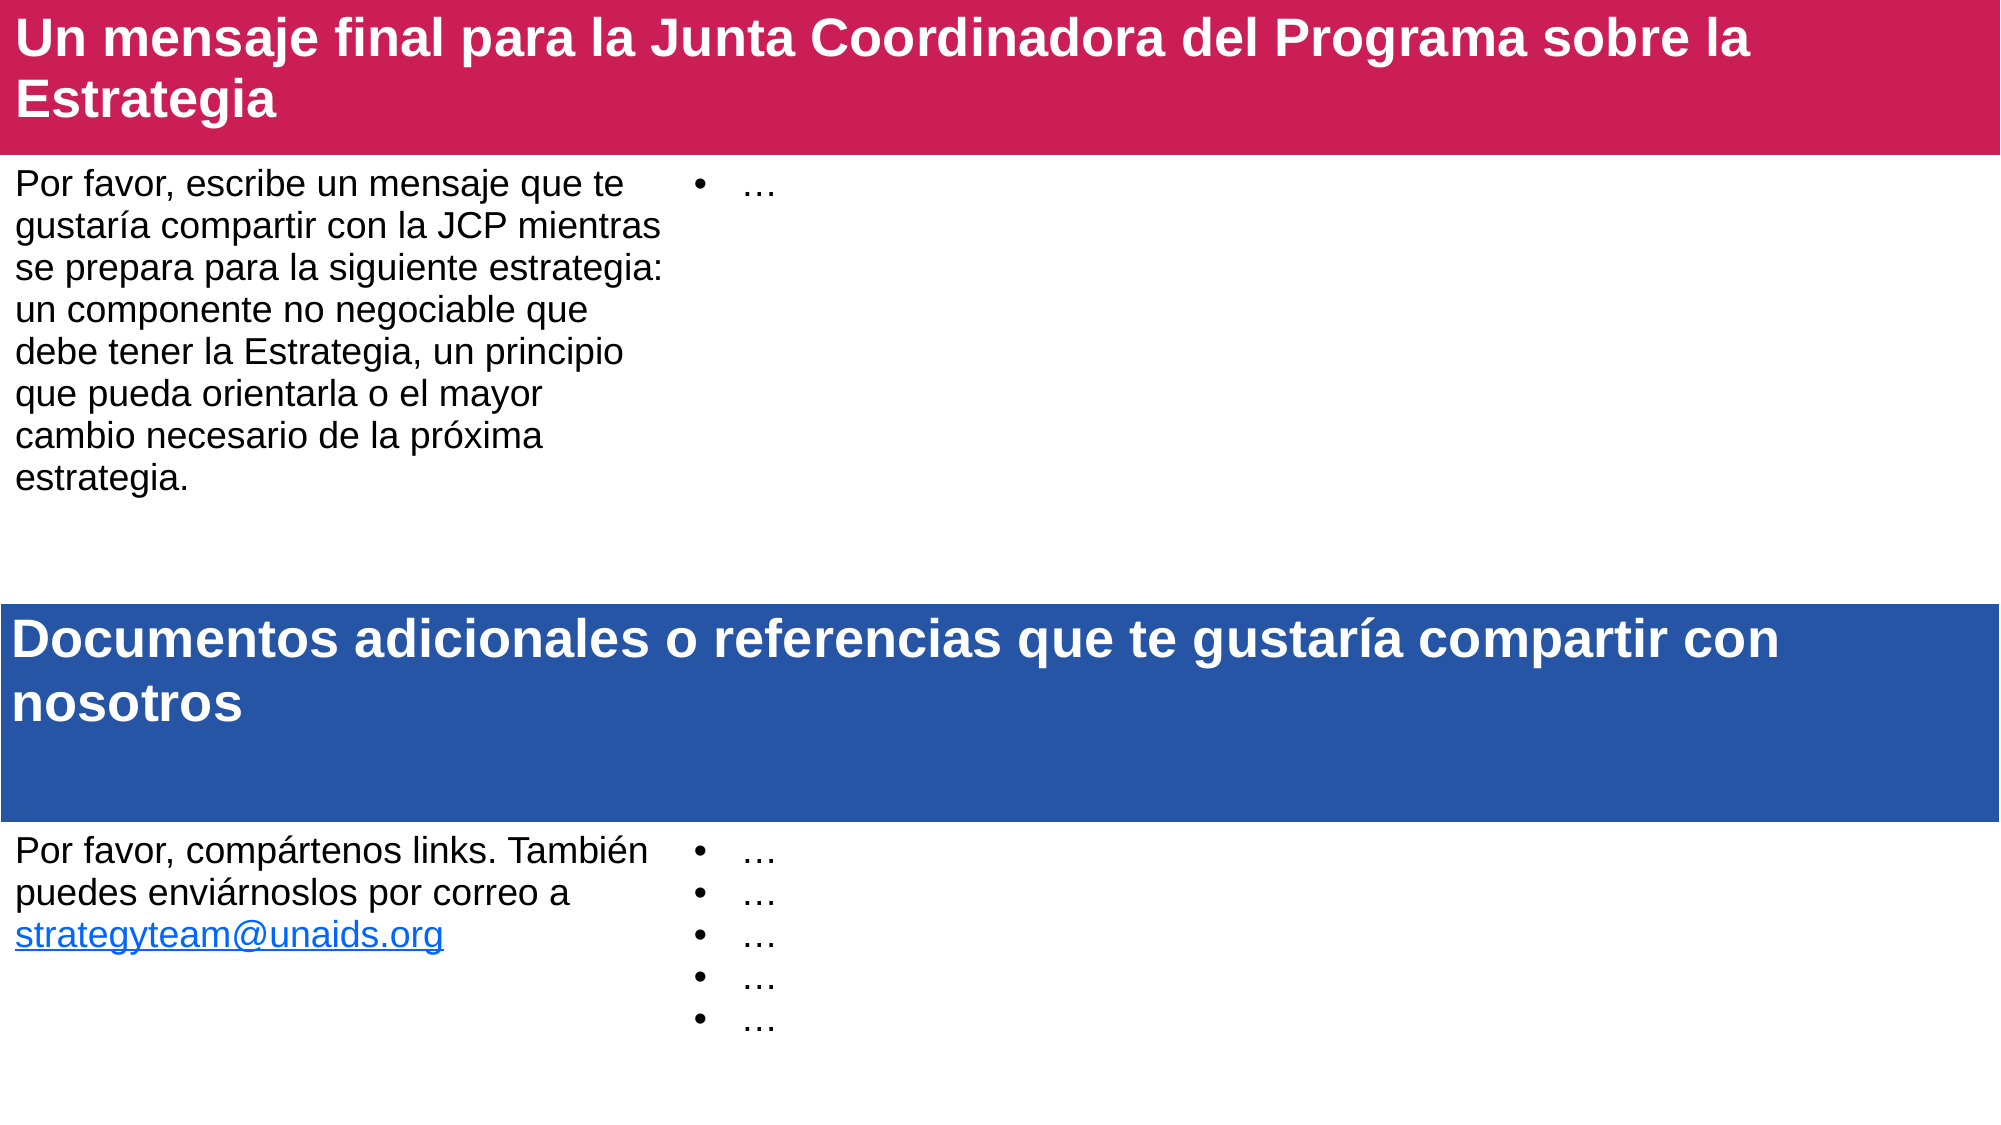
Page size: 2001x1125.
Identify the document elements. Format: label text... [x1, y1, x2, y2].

table_cell … … … … … [680, 822, 1999, 1125]
table_cell … [680, 155, 1999, 604]
table_cell Por favor, escribe un mensaje que te gustaría compartir con la JCP mientras se prepara para la siguiente estrategia: un componente no negociable que debe tener la Estrategia, un principio que pueda orientarla o el mayor cambio necesario de la próxima estrategia. [1, 155, 678, 604]
table_cell Por favor, compártenos links. También puedes enviárnoslos por correo a strategyteam@unaids.org [1, 822, 678, 1125]
table_header Un mensaje final para la Junta Coordinadora del Programa sobre la Estrategia [0, 0, 2000, 155]
table_cell Documentos adicionales o referencias que te gustaría compartir con nosotros [1, 604, 1999, 822]
